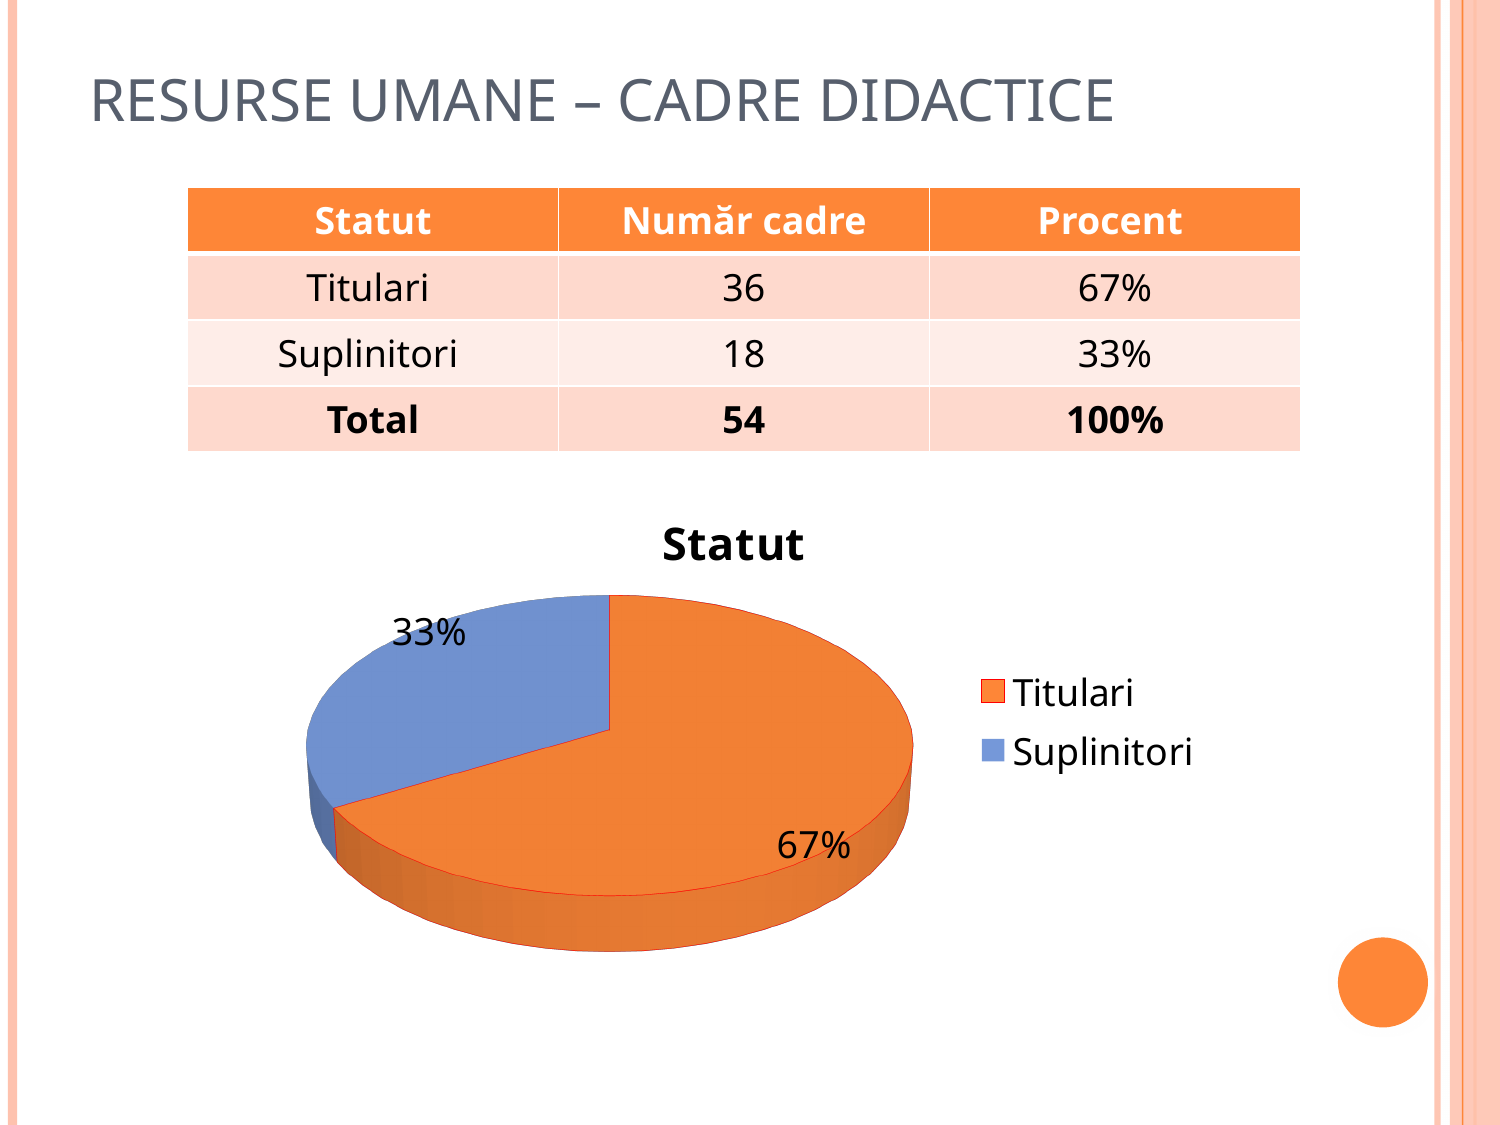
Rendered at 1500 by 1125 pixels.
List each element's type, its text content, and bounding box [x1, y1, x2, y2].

title Resurse umane – cadre didactice [75, 45, 1300, 141]
table_cell Total [188, 387, 558, 451]
table_cell Titulari [188, 256, 558, 319]
table_cell 18 [559, 321, 929, 385]
table_cell 36 [559, 256, 929, 319]
table_cell 100% [930, 387, 1300, 451]
table_cell Suplinitori [188, 321, 558, 385]
table_header Statut [188, 188, 558, 251]
table_cell 54 [559, 387, 929, 451]
table_header Număr cadre [559, 188, 929, 251]
table_cell 67% [930, 256, 1300, 319]
table_cell 33% [930, 321, 1300, 385]
table_header Procent [930, 188, 1300, 251]
chart [249, 479, 1220, 962]
